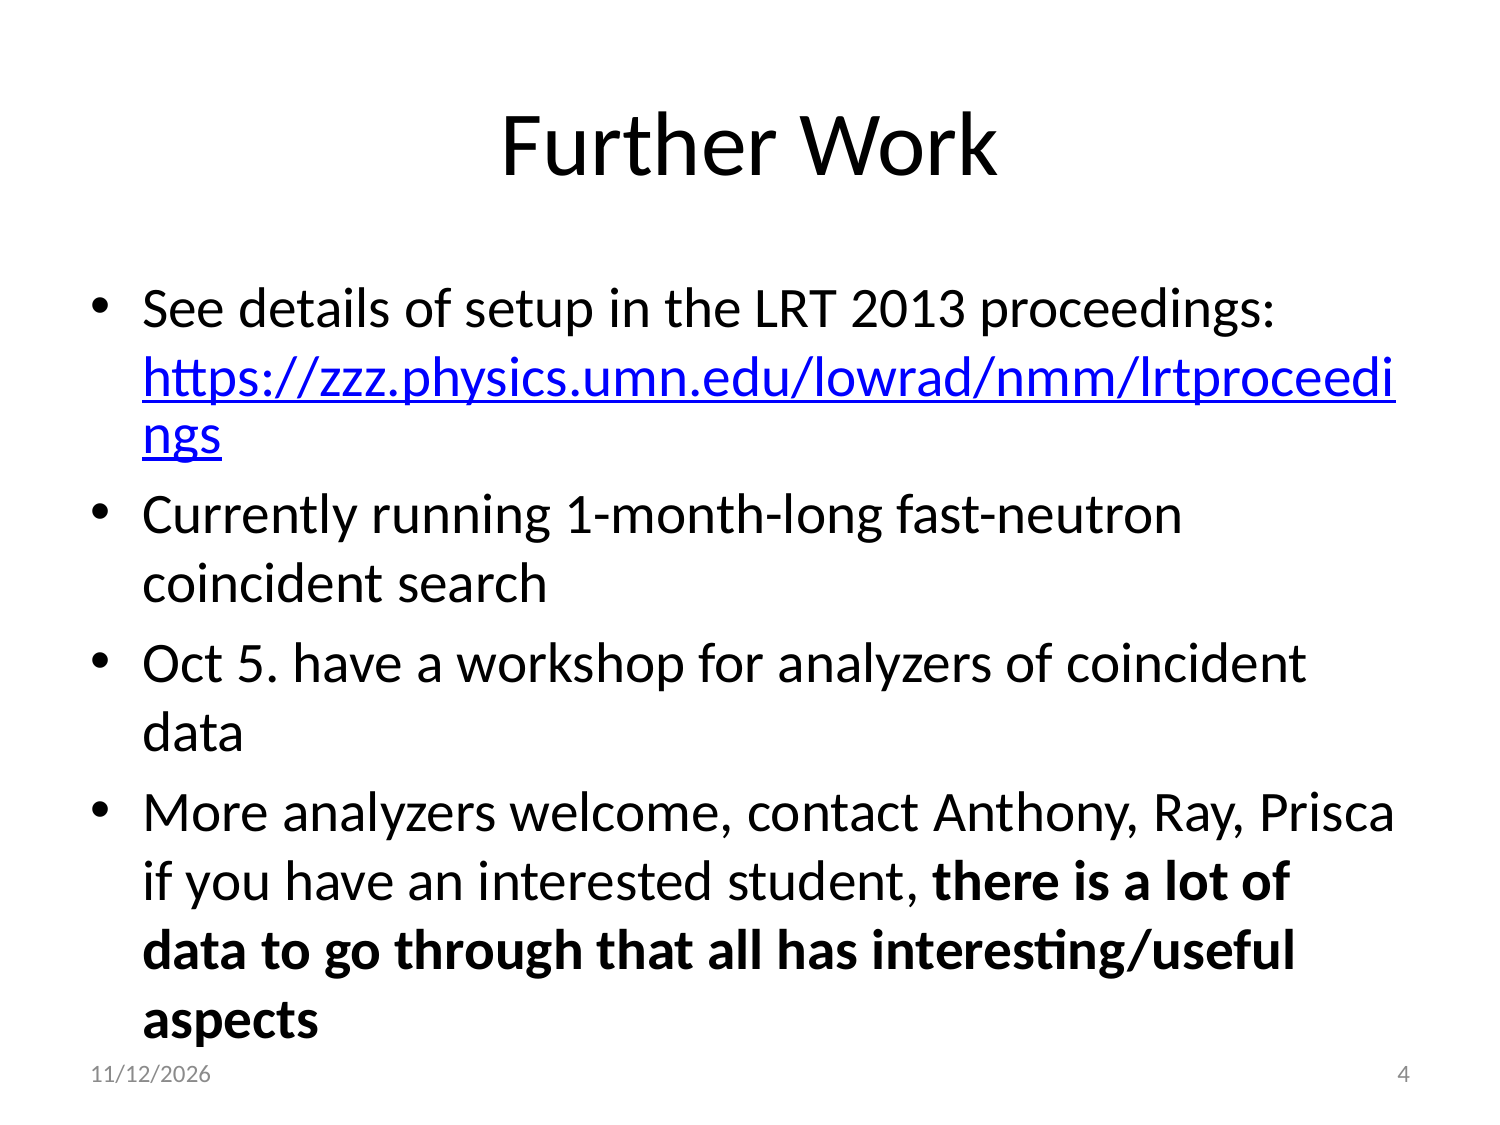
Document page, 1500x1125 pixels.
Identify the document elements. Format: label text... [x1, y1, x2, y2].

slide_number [75, 1042, 425, 1103]
title Further Work [75, 45, 1425, 233]
slide_number 4 [1074, 1042, 1425, 1103]
list See details of setup in the LRT 2013 proceedings: https://zzz.physics.umn.edu/lowrad/nmm/lrtproceedings Currently running 1-month-long fast-neutron coincident search Oct 5. have a workshop for analyzers of coincident data More analyzers welcome, contact Anthony, Ray, Prisca if you have an interested student, there is a lot of data to go through that all has interesting/useful aspects [75, 262, 1425, 1005]
